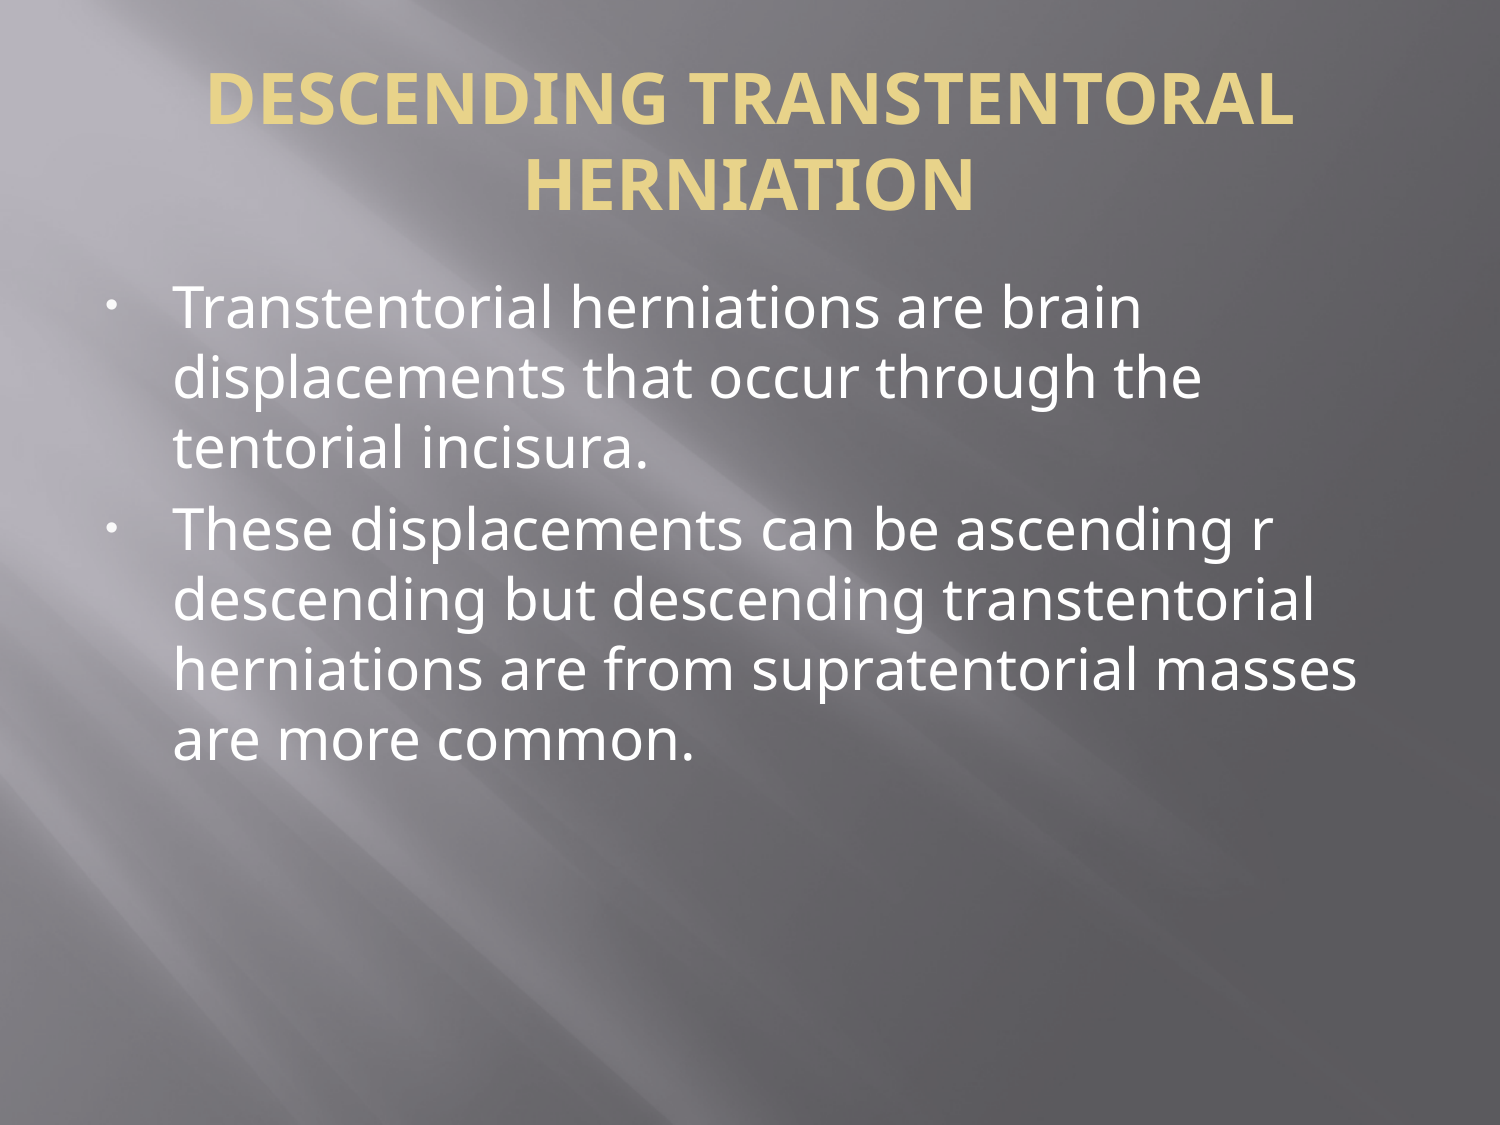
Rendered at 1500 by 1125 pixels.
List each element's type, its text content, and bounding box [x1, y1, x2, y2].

title DESCENDING TRANSTENTORAL HERNIATION [74, 44, 1426, 234]
picture [0, 0, 1500, 1125]
list Transtentorial herniations are brain displacements that occur through the tentorial incisura. These displacements can be ascending r descending but descending transtentorial herniations are from supratentorial masses are more common. [74, 261, 1426, 1036]
